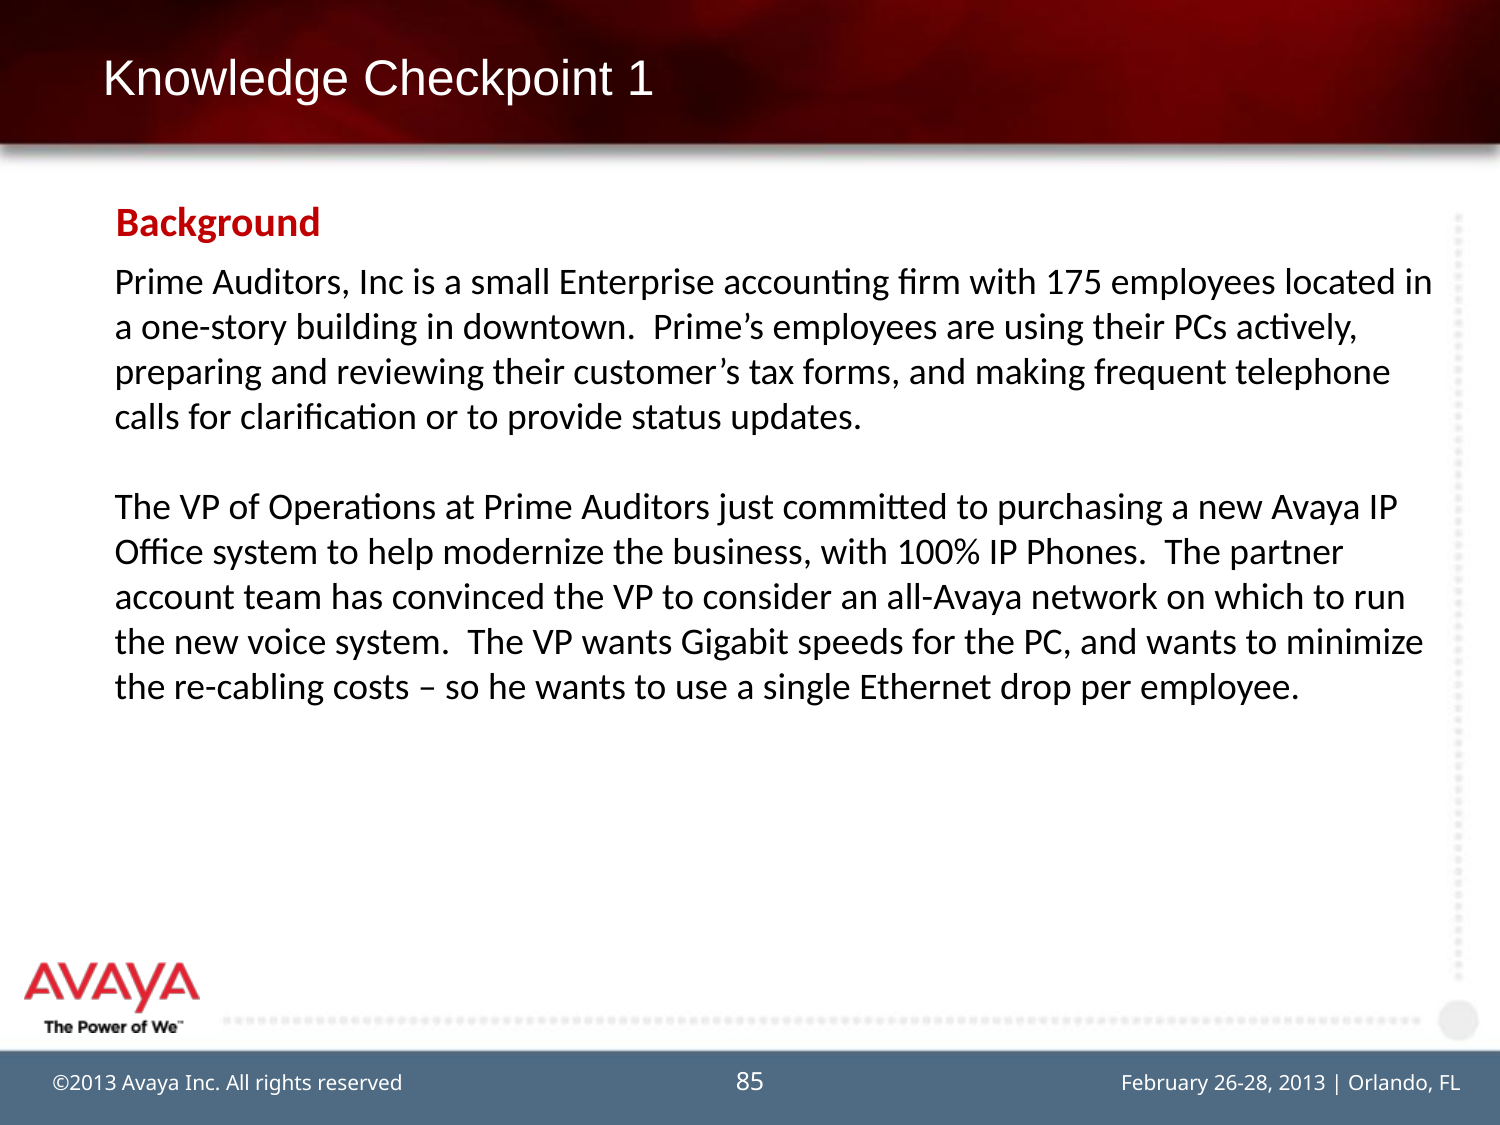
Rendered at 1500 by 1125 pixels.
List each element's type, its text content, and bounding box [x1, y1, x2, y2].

title Knowledge Checkpoint 1 [87, 12, 975, 138]
text_box Background [101, 187, 337, 253]
picture [0, 0, 1500, 1125]
text_box Prime Auditors, Inc is a small Enterprise accounting firm with 175 employees located in a one-story building in downtown. Prime’s employees are using their PCs actively, preparing and reviewing their customer’s tax forms, and making frequent telephone calls for clarification or to provide status updates. The VP of Operations at Prime Auditors just committed to purchasing a new Avaya IP Office system to help modernize the business, with 100% IP Phones. The partner account team has convinced the VP to consider an all-Avaya network on which to run the new voice system. The VP wants Gigabit speeds for the PC, and wants to minimize the re-cabling costs – so he wants to use a single Ethernet drop per employee. [99, 249, 1450, 715]
slide_number 85 [575, 1052, 925, 1113]
